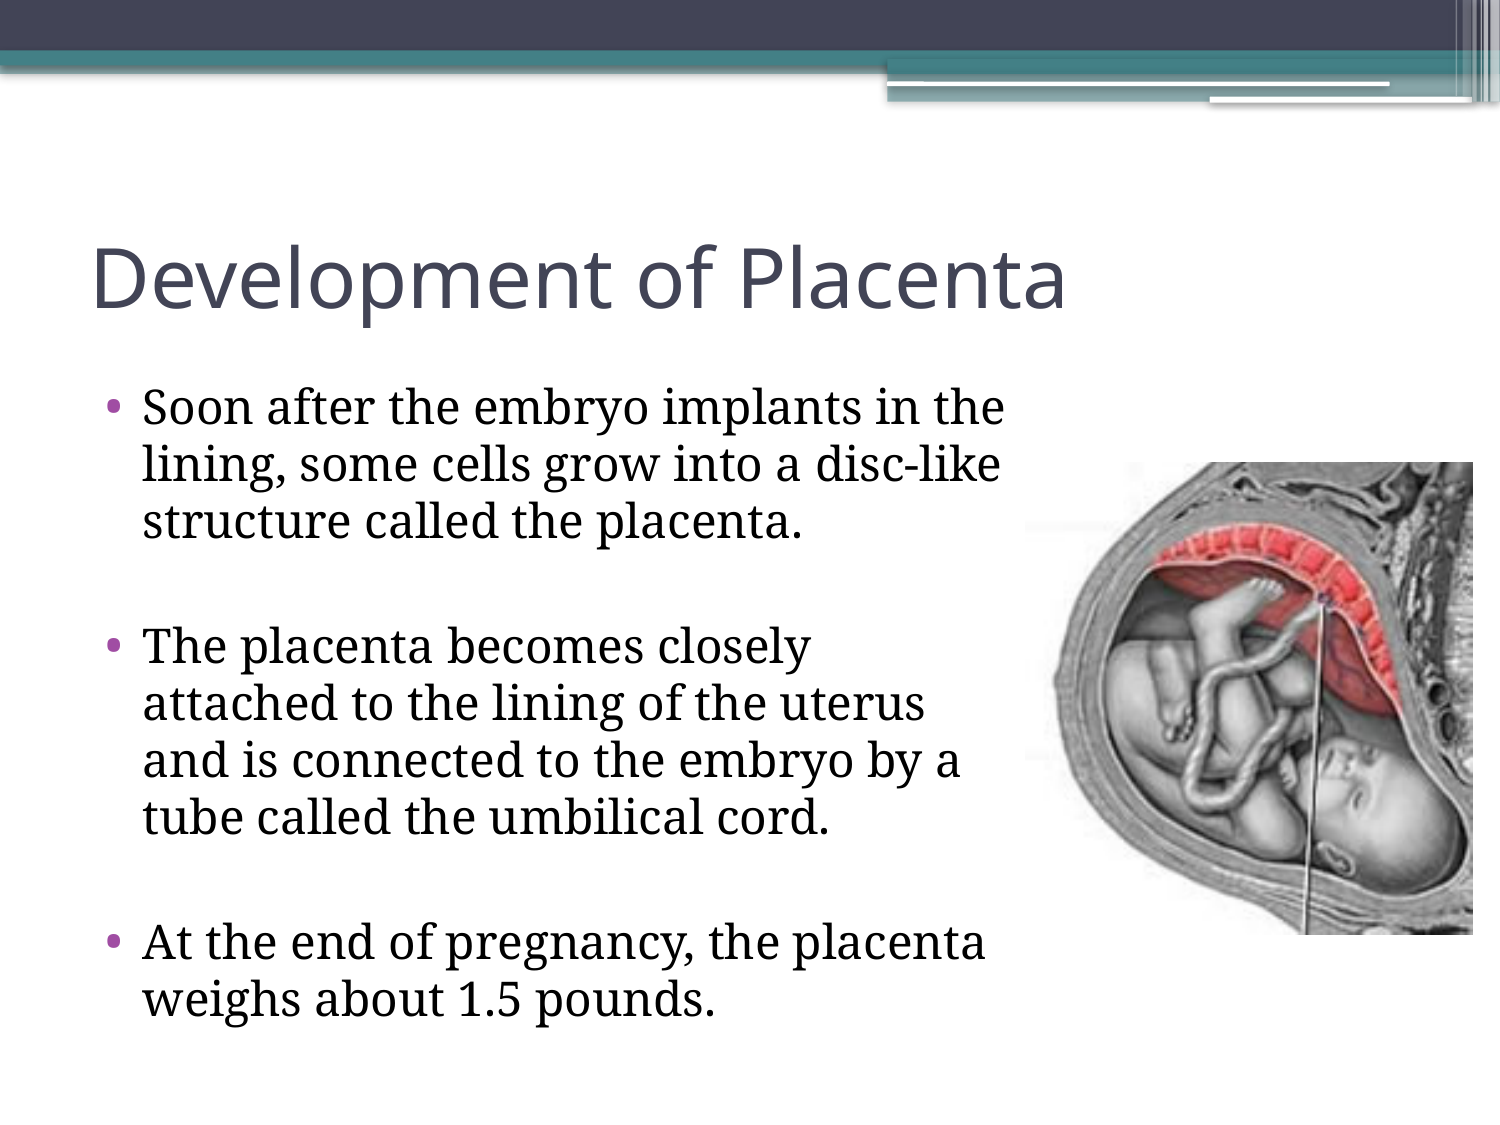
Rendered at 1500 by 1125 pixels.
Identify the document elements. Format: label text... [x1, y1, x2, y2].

title Development of Placenta [75, 187, 1425, 363]
picture [1024, 462, 1473, 935]
list Soon after the embryo implants in the lining, some cells grow into a disc-like structure called the placenta. The placenta becomes closely attached to the lining of the uterus and is connected to the embryo by a tube called the umbilical cord. At the end of pregnancy, the placenta weighs about 1.5 pounds. [75, 368, 1025, 1079]
